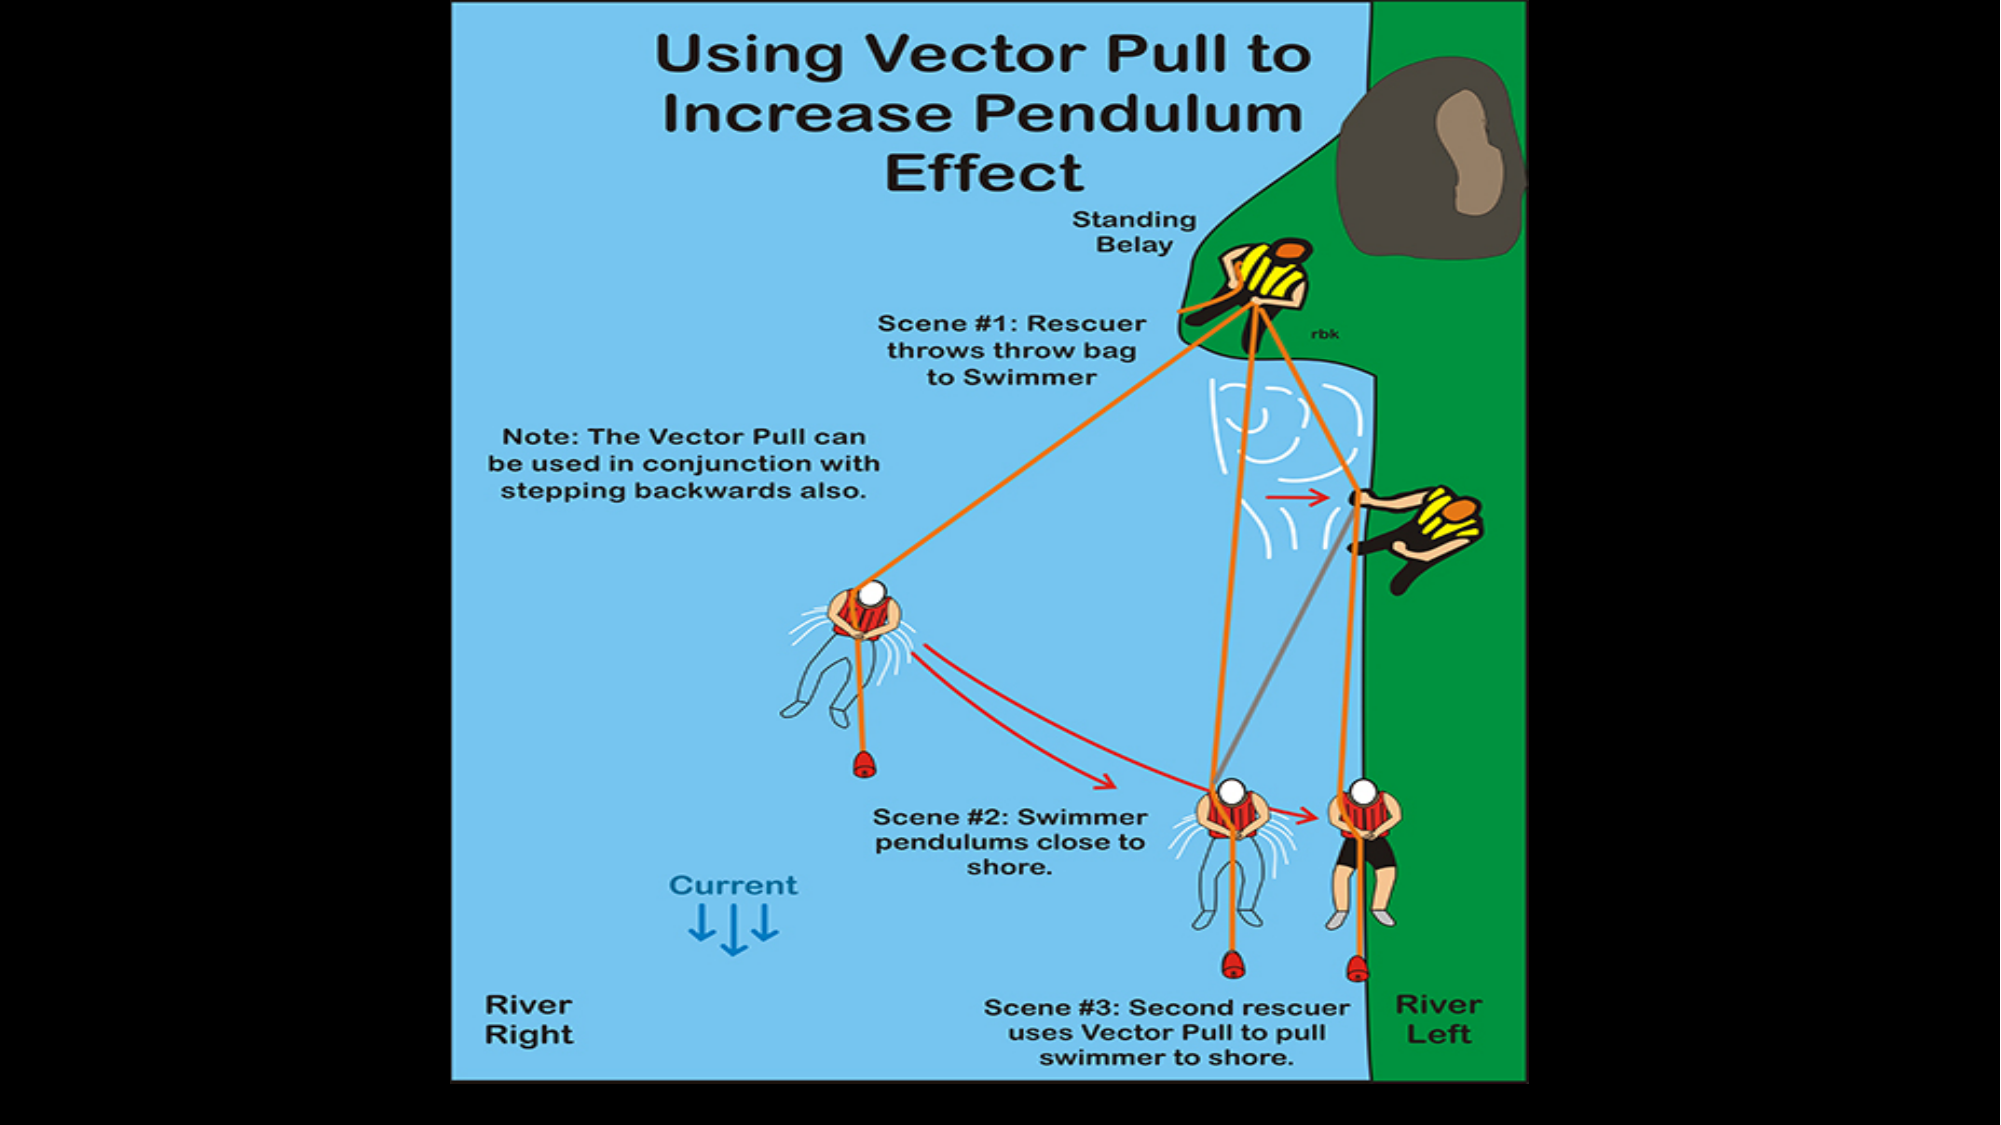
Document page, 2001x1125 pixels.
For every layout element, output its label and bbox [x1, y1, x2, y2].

picture [449, 0, 1529, 1084]
